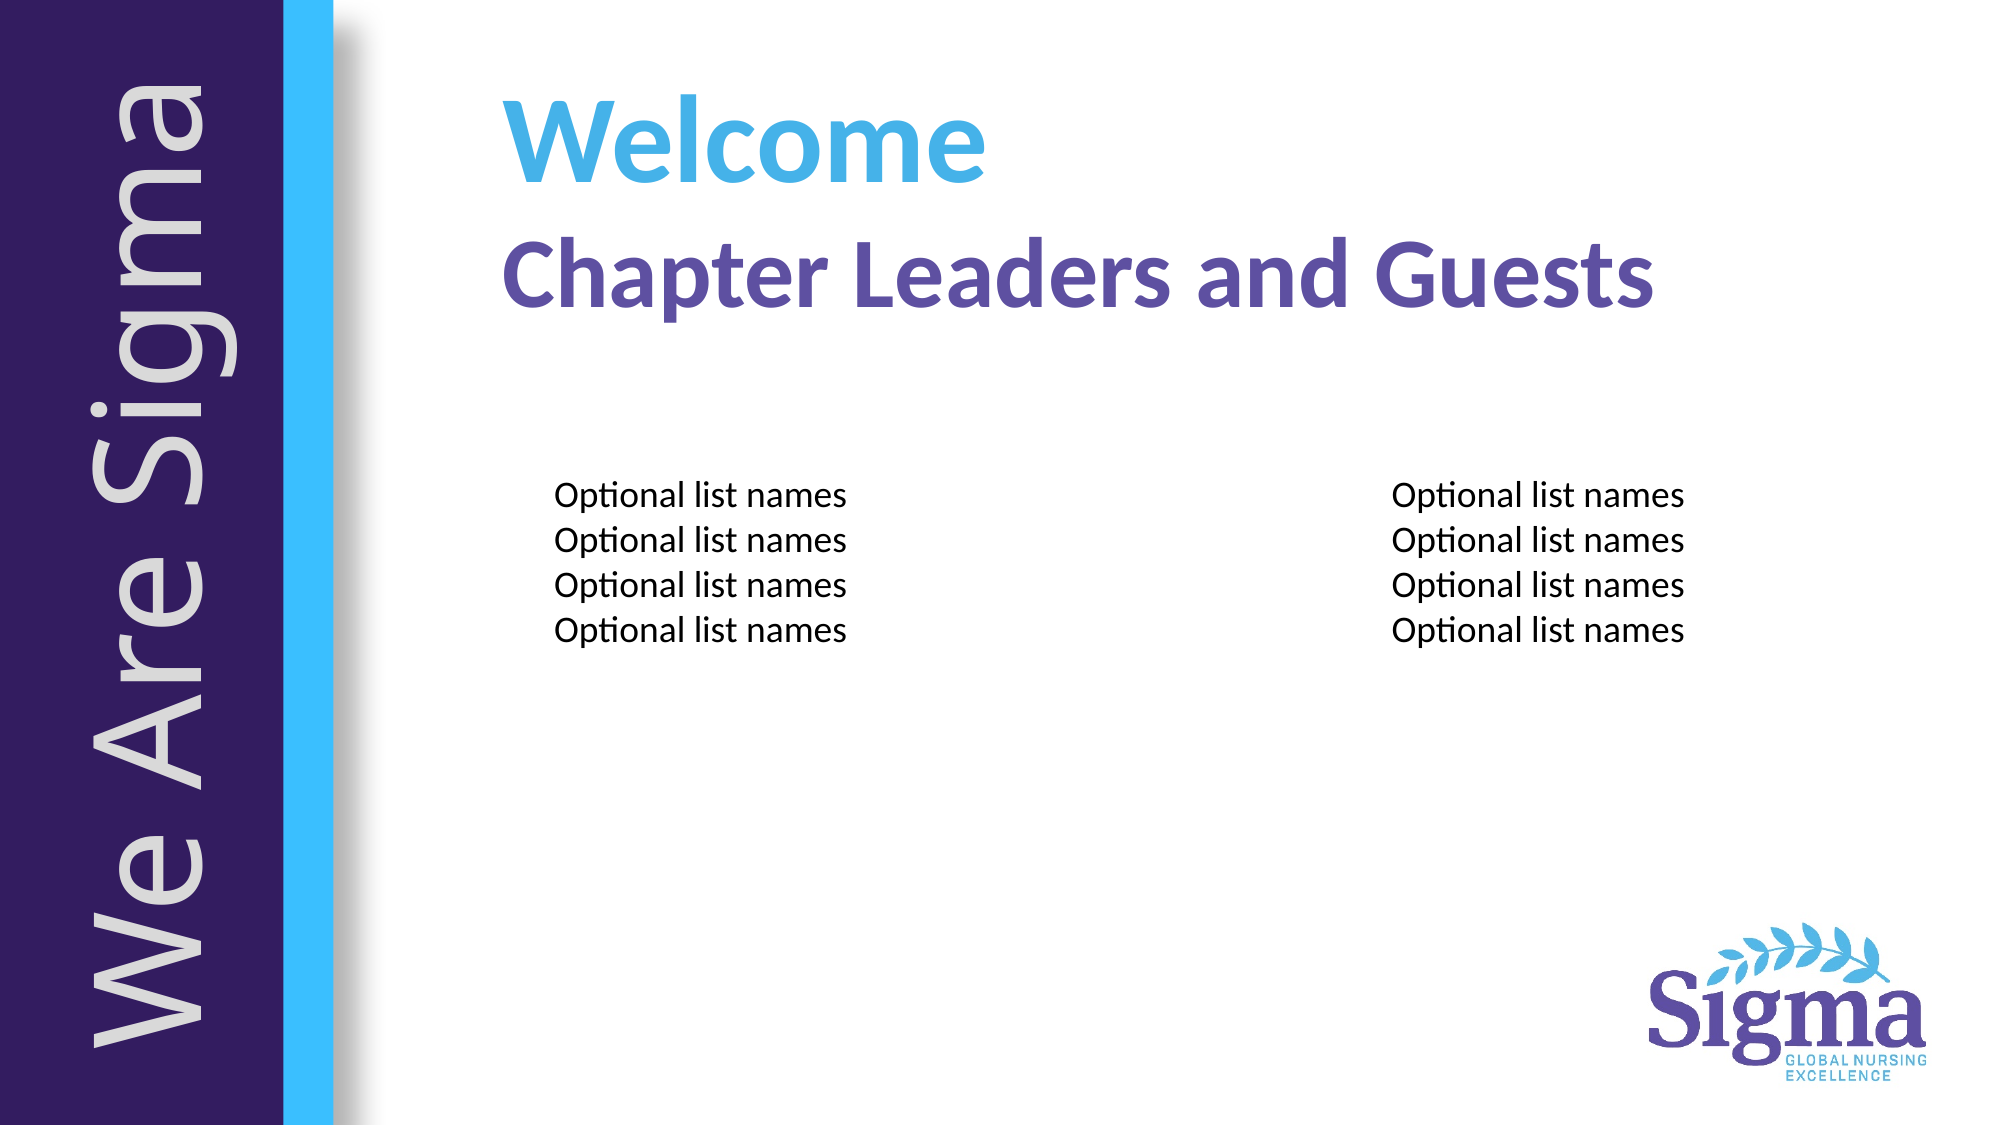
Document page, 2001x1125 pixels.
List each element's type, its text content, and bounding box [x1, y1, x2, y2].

text_box Optional list names Optional list names Optional list names Optional list names [539, 462, 863, 658]
text_box Welcome Chapter Leaders and Guests [487, 50, 1763, 292]
text_box Optional list names Optional list names Optional list names Optional list names [1376, 463, 1700, 658]
picture [1625, 912, 1951, 1094]
